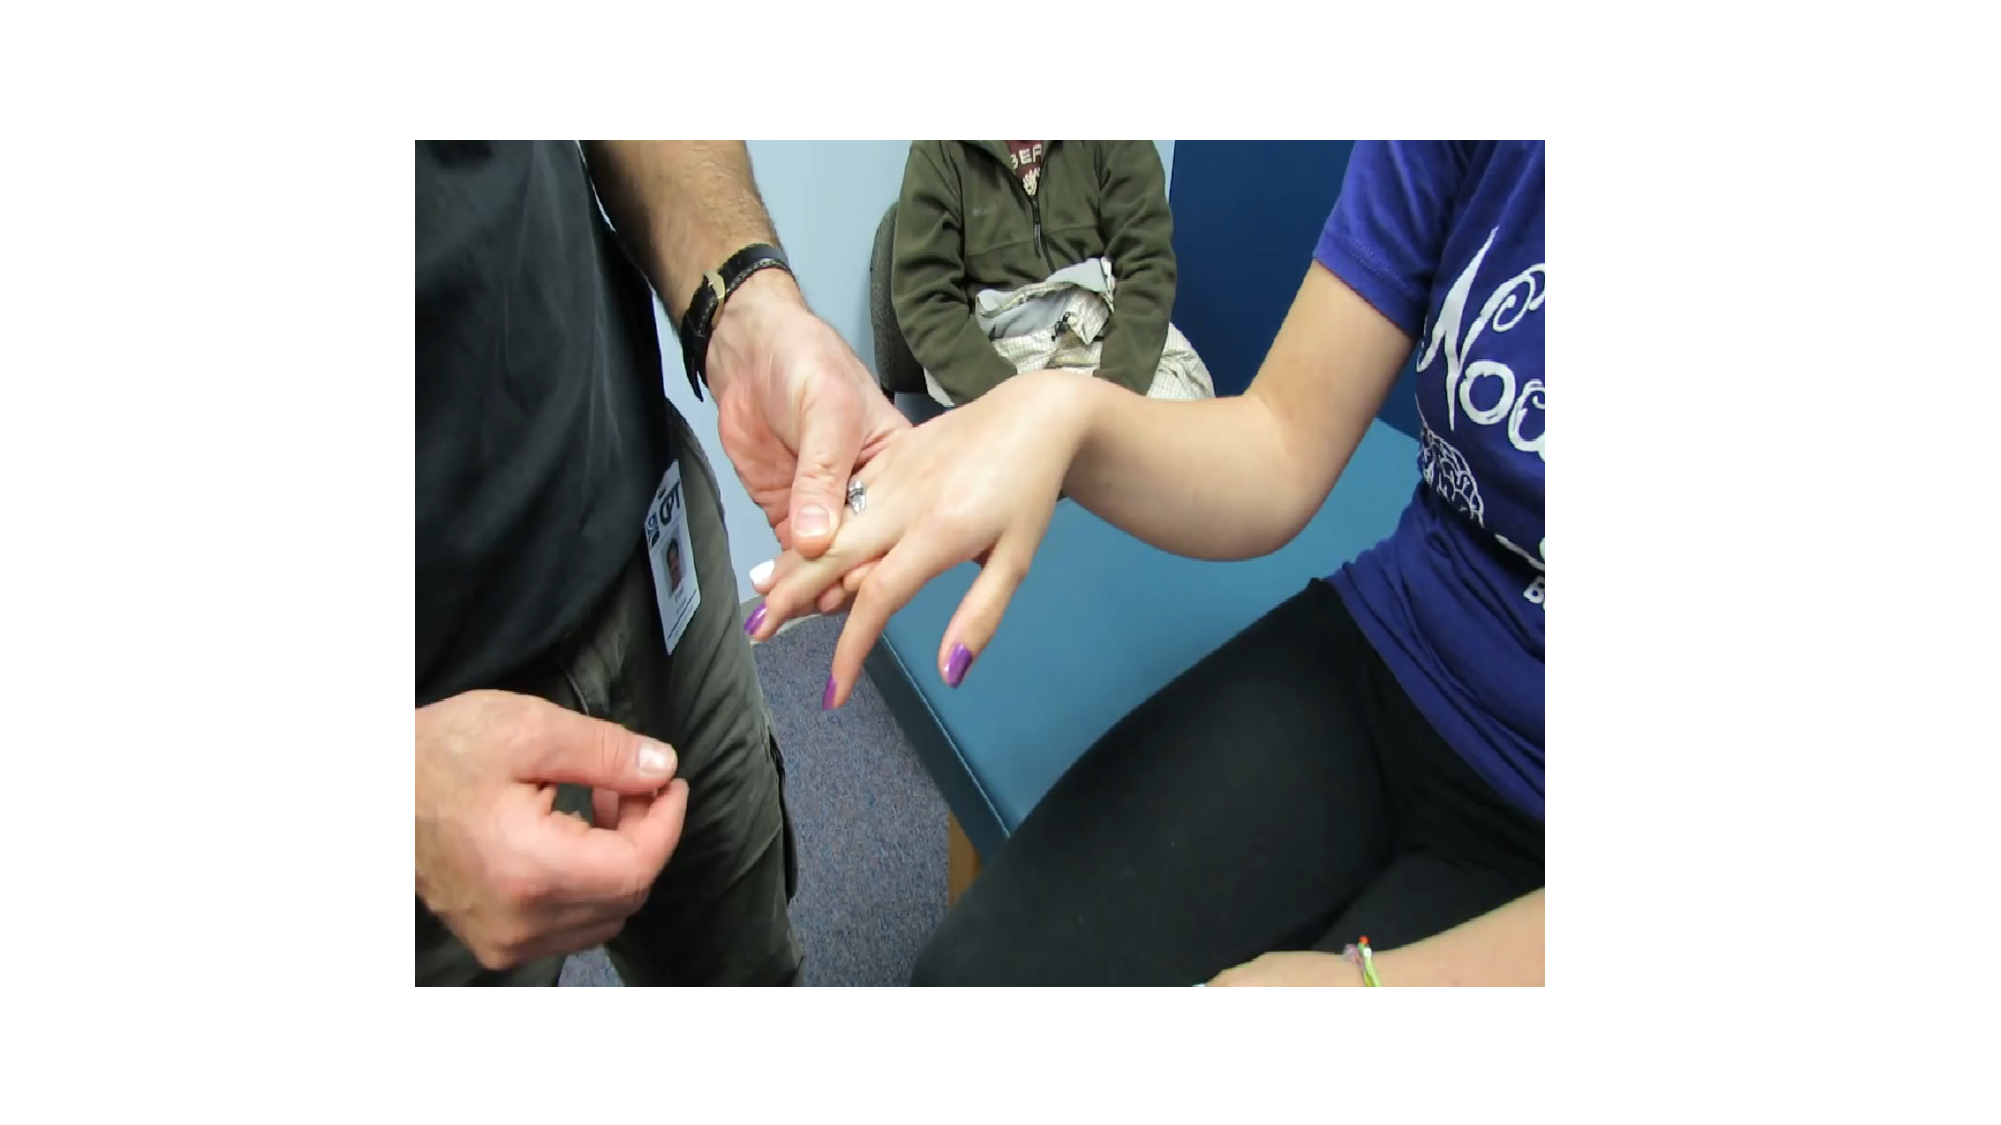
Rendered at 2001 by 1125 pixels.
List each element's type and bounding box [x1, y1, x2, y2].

list [414, 139, 1545, 988]
